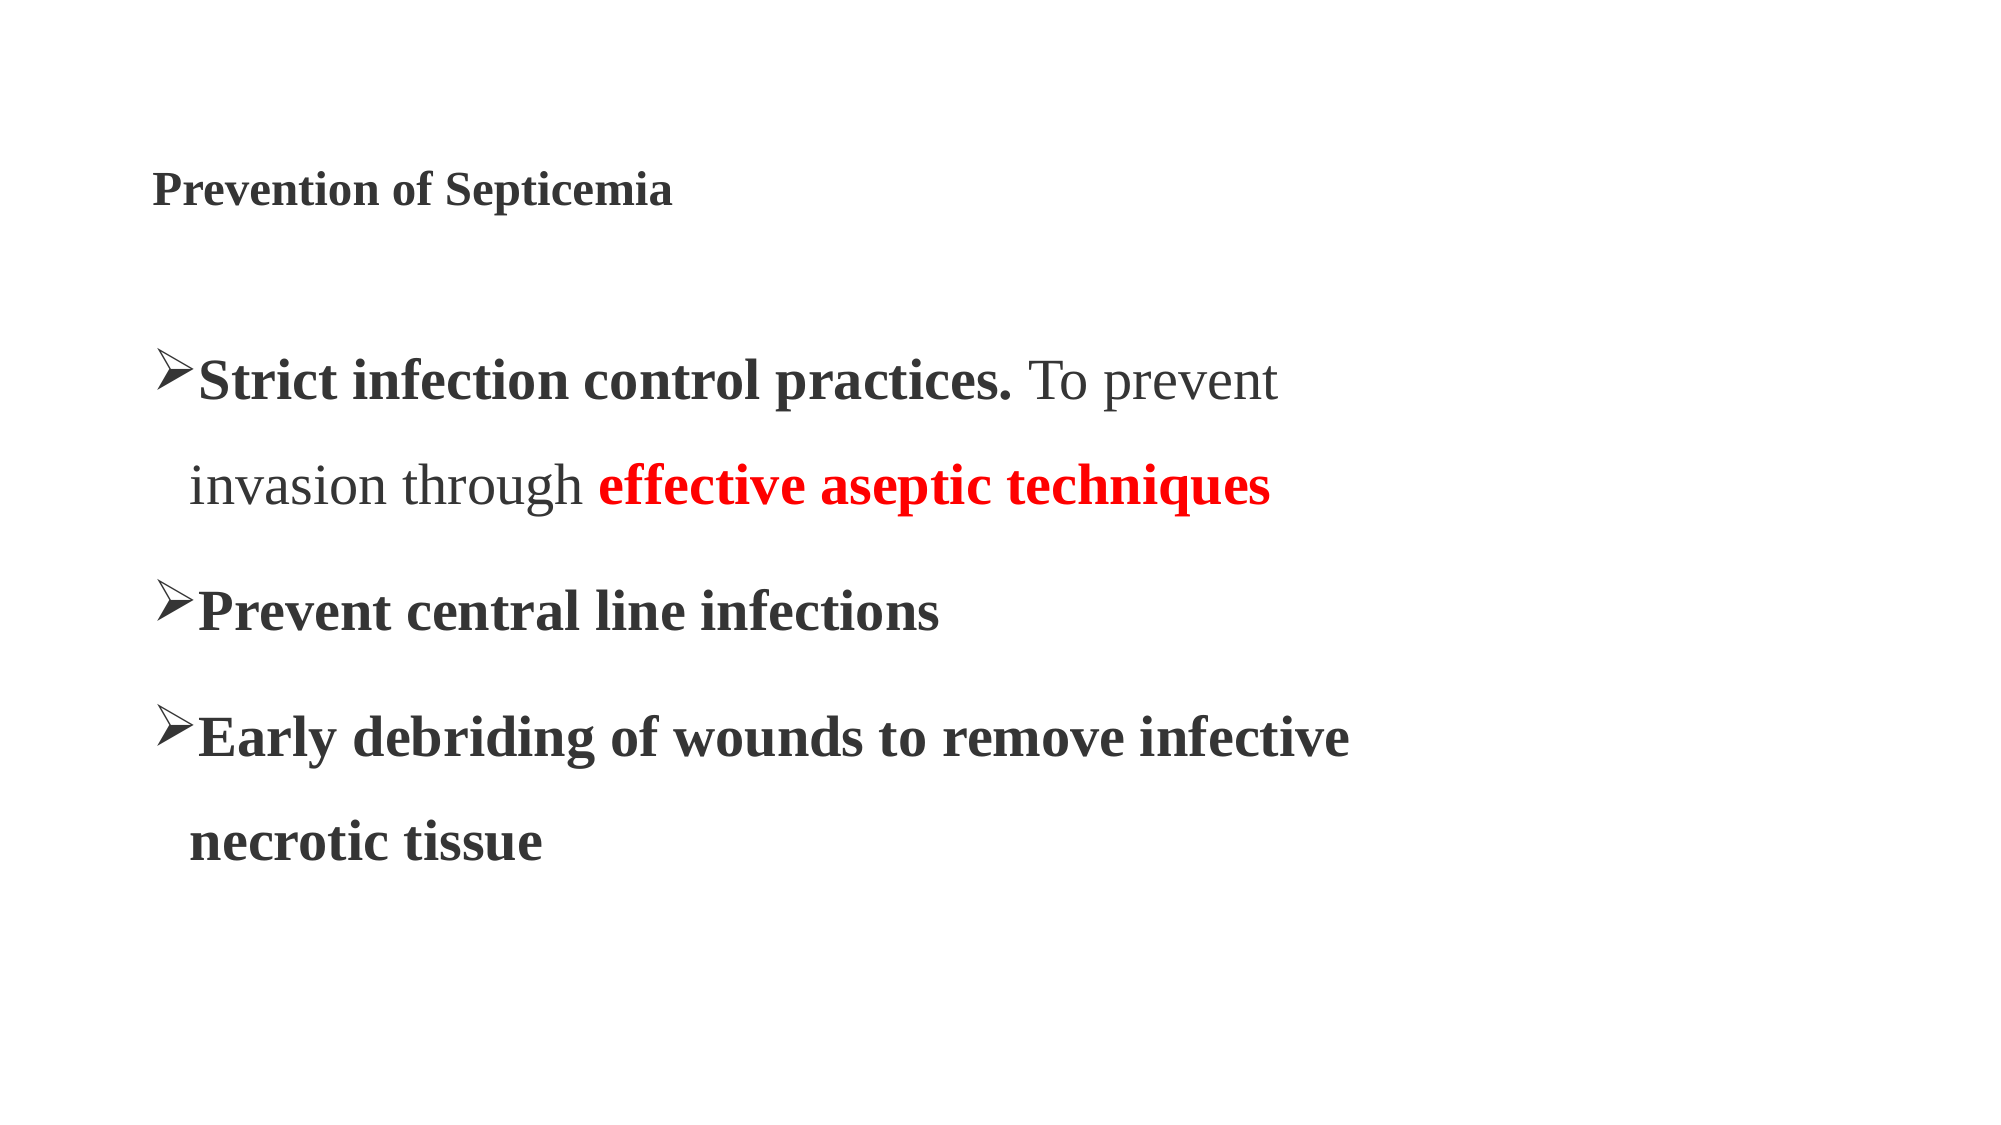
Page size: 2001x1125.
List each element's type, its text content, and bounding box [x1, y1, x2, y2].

list Strict infection control practices. To prevent invasion through effective aseptic techniques Prevent central line infections Early debriding of wounds to remove infective necrotic tissue [137, 299, 1416, 1014]
title Prevention of Septicemia [137, 59, 1863, 278]
